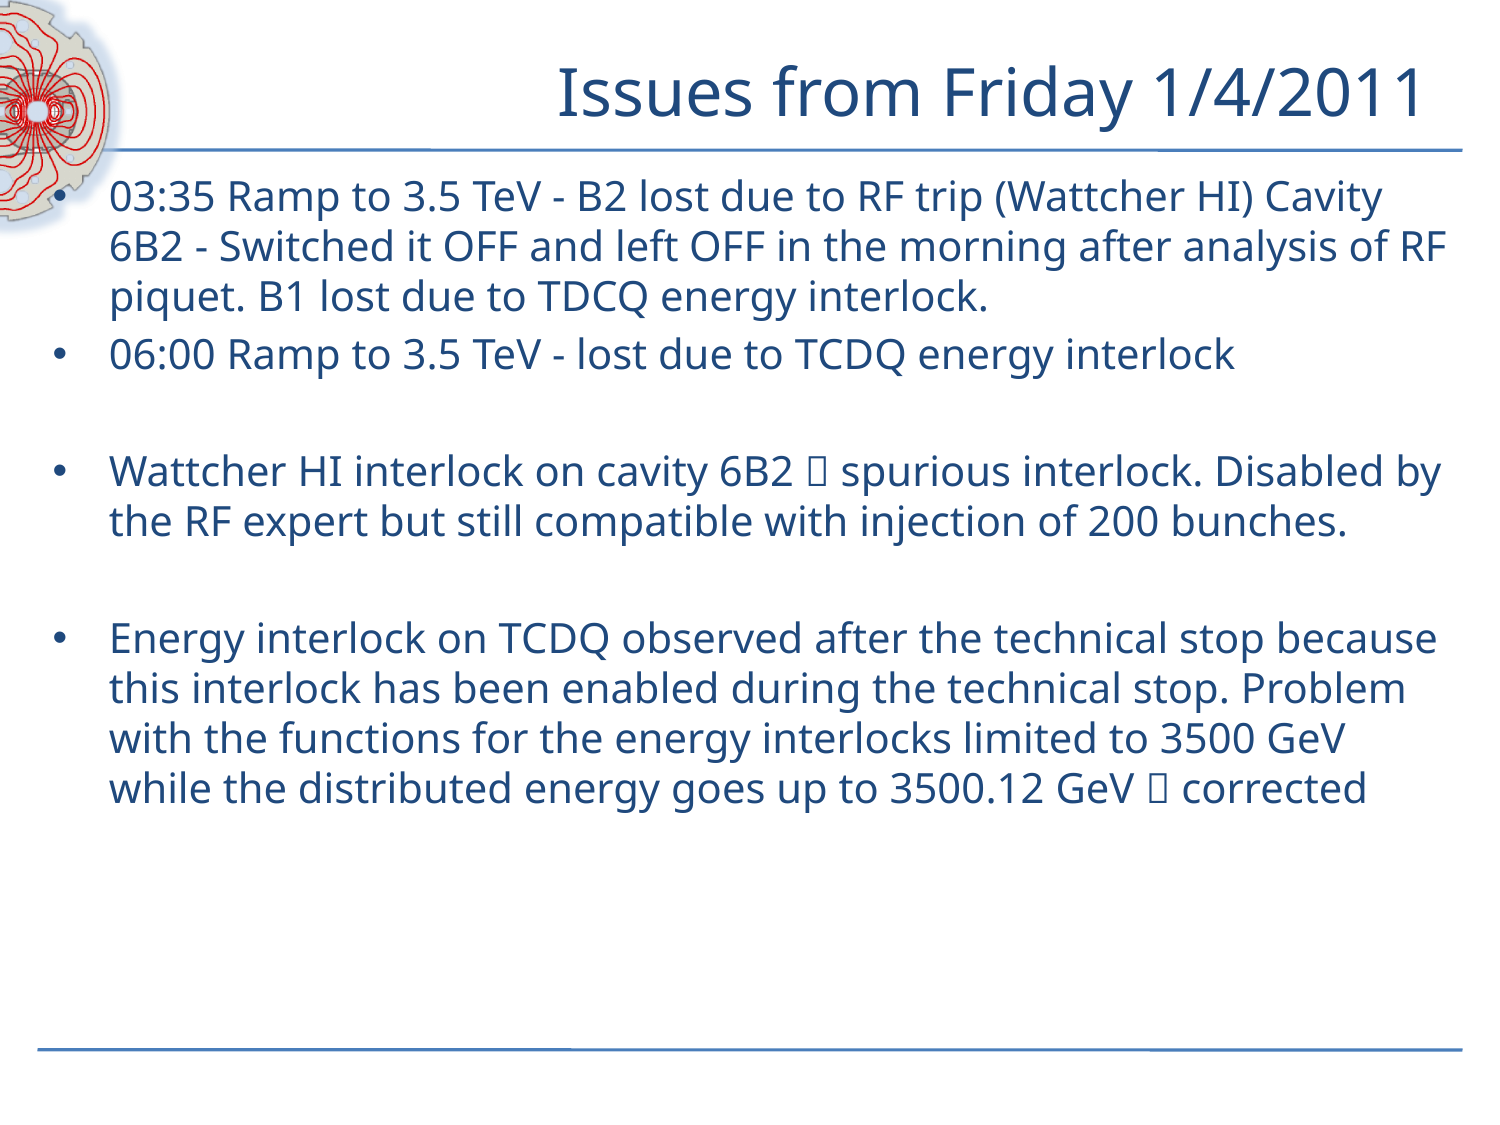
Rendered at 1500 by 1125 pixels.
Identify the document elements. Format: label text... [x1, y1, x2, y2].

list 03:35 Ramp to 3.5 TeV - B2 lost due to RF trip (Wattcher HI) Cavity 6B2 - Switched it OFF and left OFF in the morning after analysis of RF piquet. B1 lost due to TDCQ energy interlock. 06:00 Ramp to 3.5 TeV - lost due to TCDQ energy interlock Wattcher HI interlock on cavity 6B2  spurious interlock. Disabled by the RF expert but still compatible with injection of 200 bunches. Energy interlock on TCDQ observed after the technical stop because this interlock has been enabled during the technical stop. Problem with the functions for the energy interlocks limited to 3500 GeV while the distributed energy goes up to 3500.12 GeV  corrected [37, 162, 1463, 263]
title Issues from Friday 1/4/2011 [262, 24, 1463, 156]
picture [0, 2, 109, 220]
